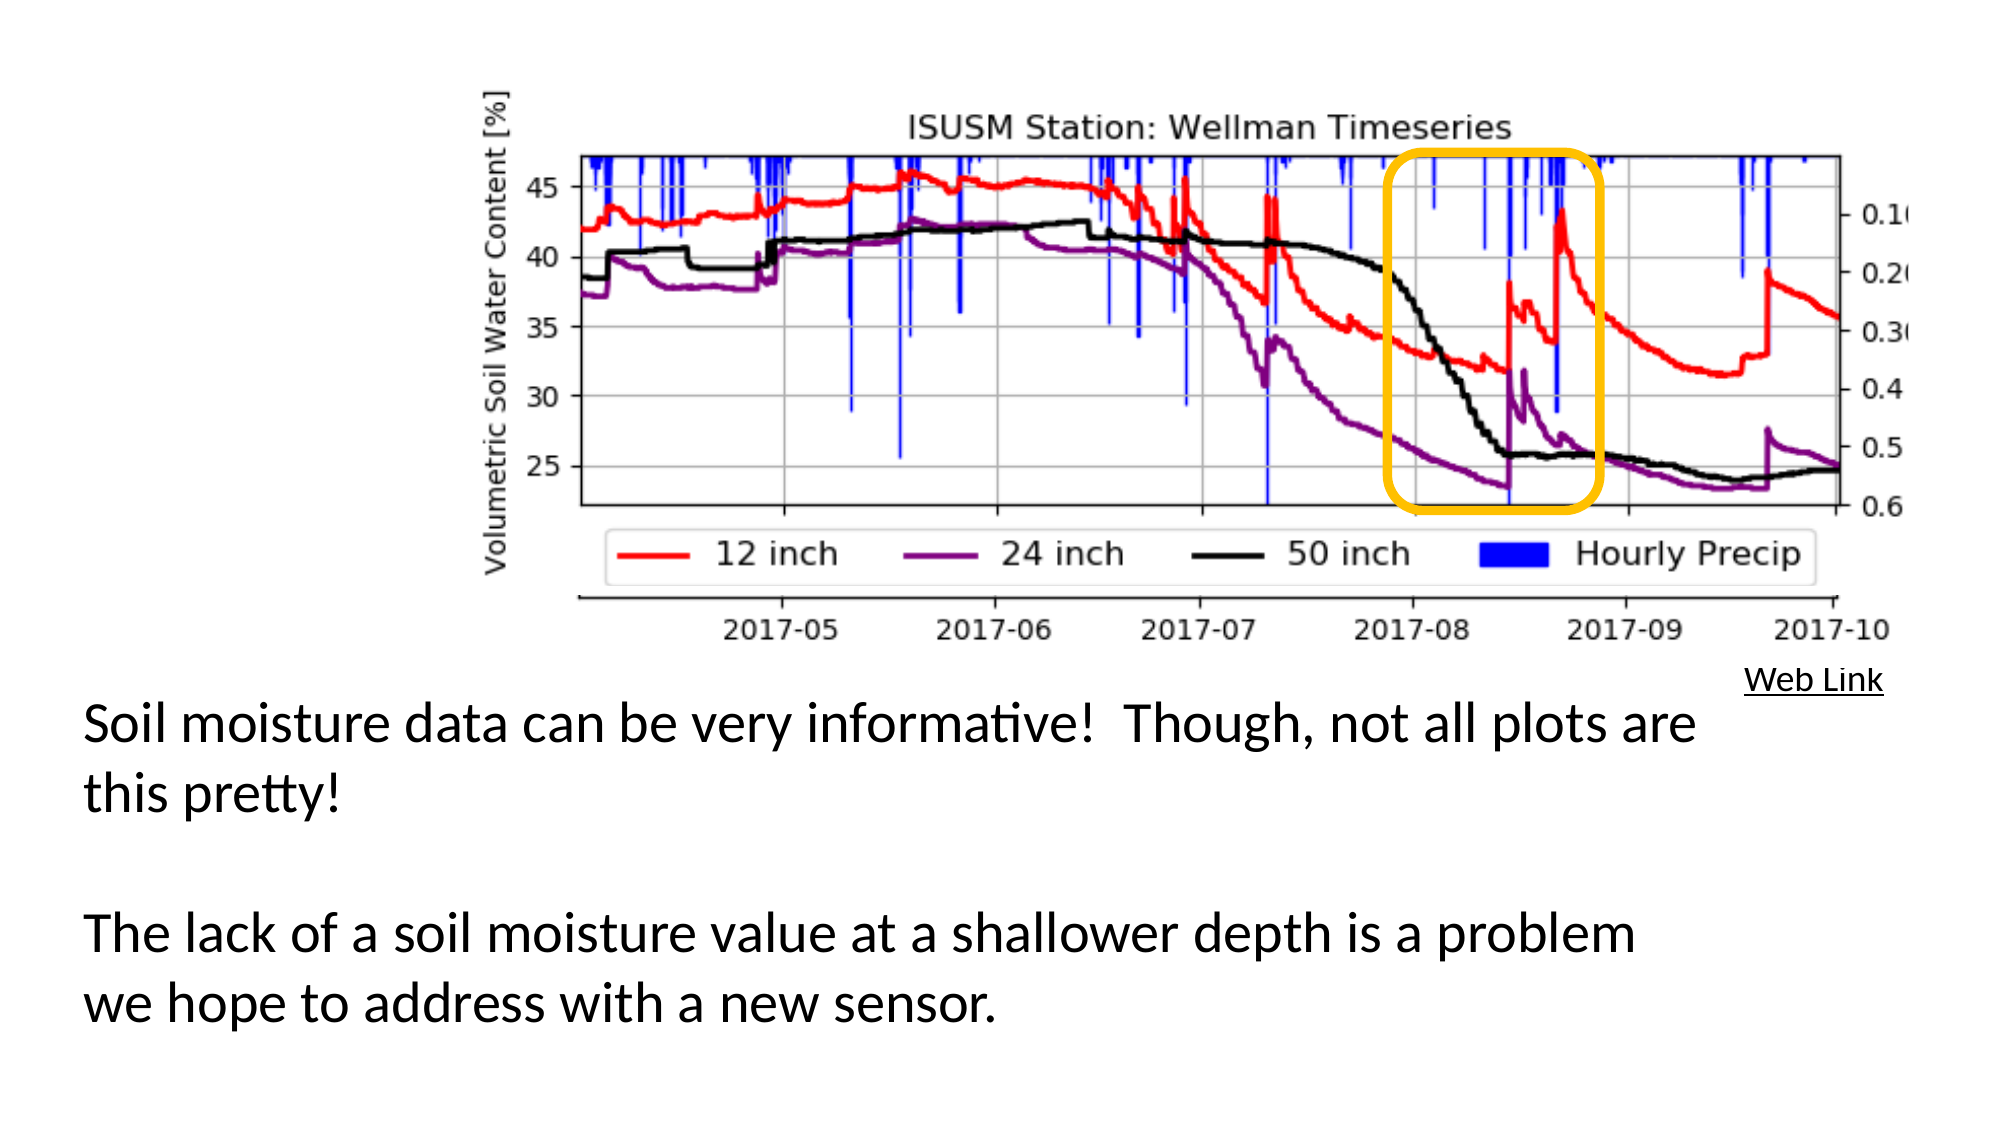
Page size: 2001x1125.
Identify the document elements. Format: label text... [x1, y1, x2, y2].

picture [574, 595, 1909, 668]
text_box Soil moisture data can be very informative! Though, not all plots are this pretty! The lack of a soil moisture value at a shallower depth is a problem we hope to address with a new sensor. [68, 676, 1728, 1042]
text_box Web Link [1729, 668, 1908, 706]
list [462, 73, 1909, 586]
